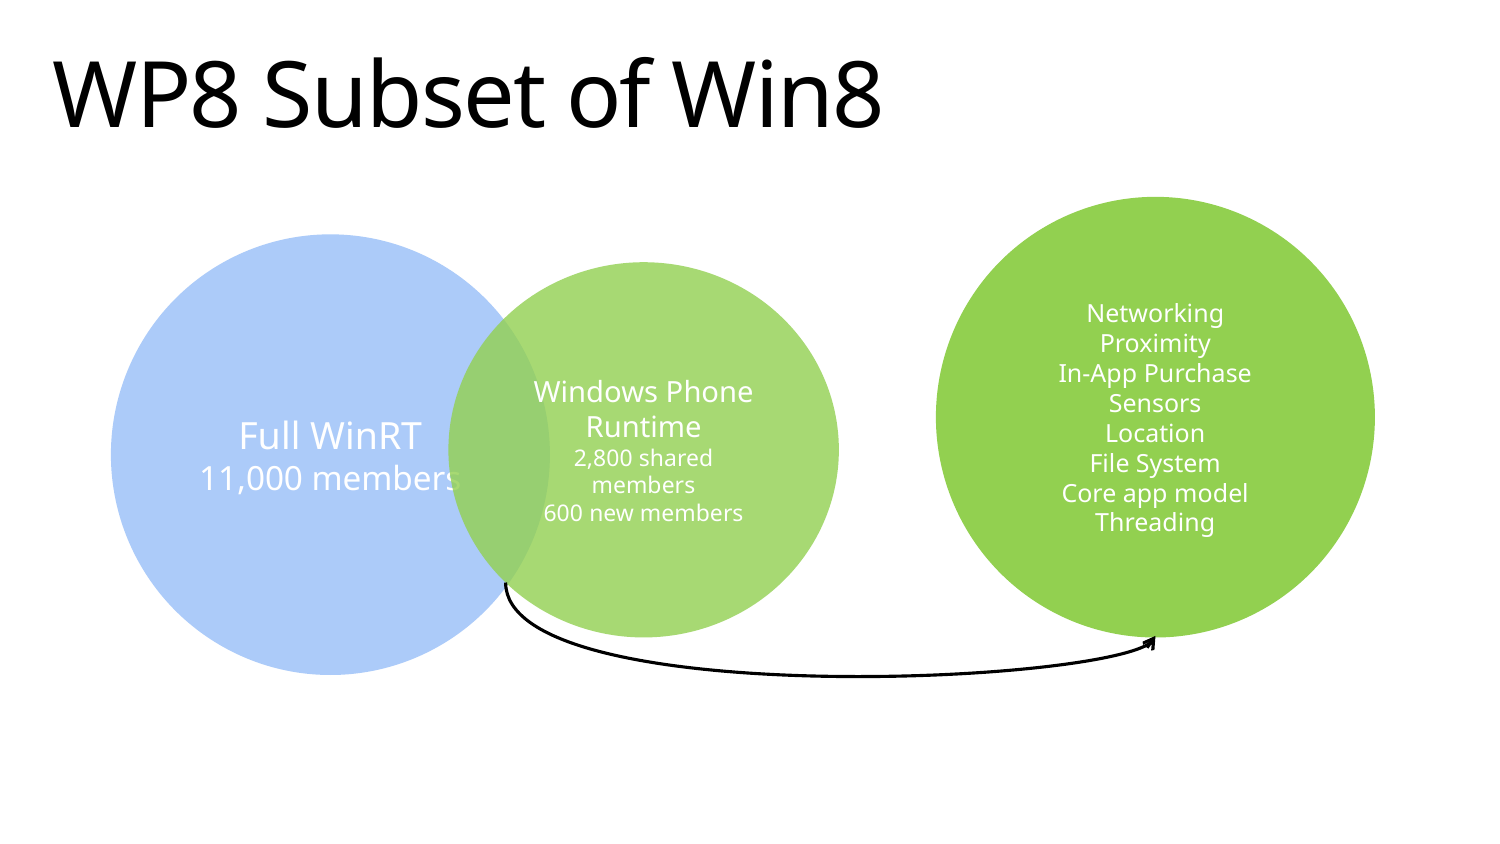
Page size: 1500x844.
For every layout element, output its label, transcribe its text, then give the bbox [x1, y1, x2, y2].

text_box Windows Phone Runtime 2,800 shared members 600 new members [447, 261, 802, 639]
title WP8 Subset of Win8 [33, 35, 1468, 147]
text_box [802, 284, 859, 844]
text_box Full WinRT 11,000 members [110, 233, 504, 676]
text_box Networking Proximity In-App Purchase Sensors Location File System Core app model Threading [935, 195, 1376, 639]
